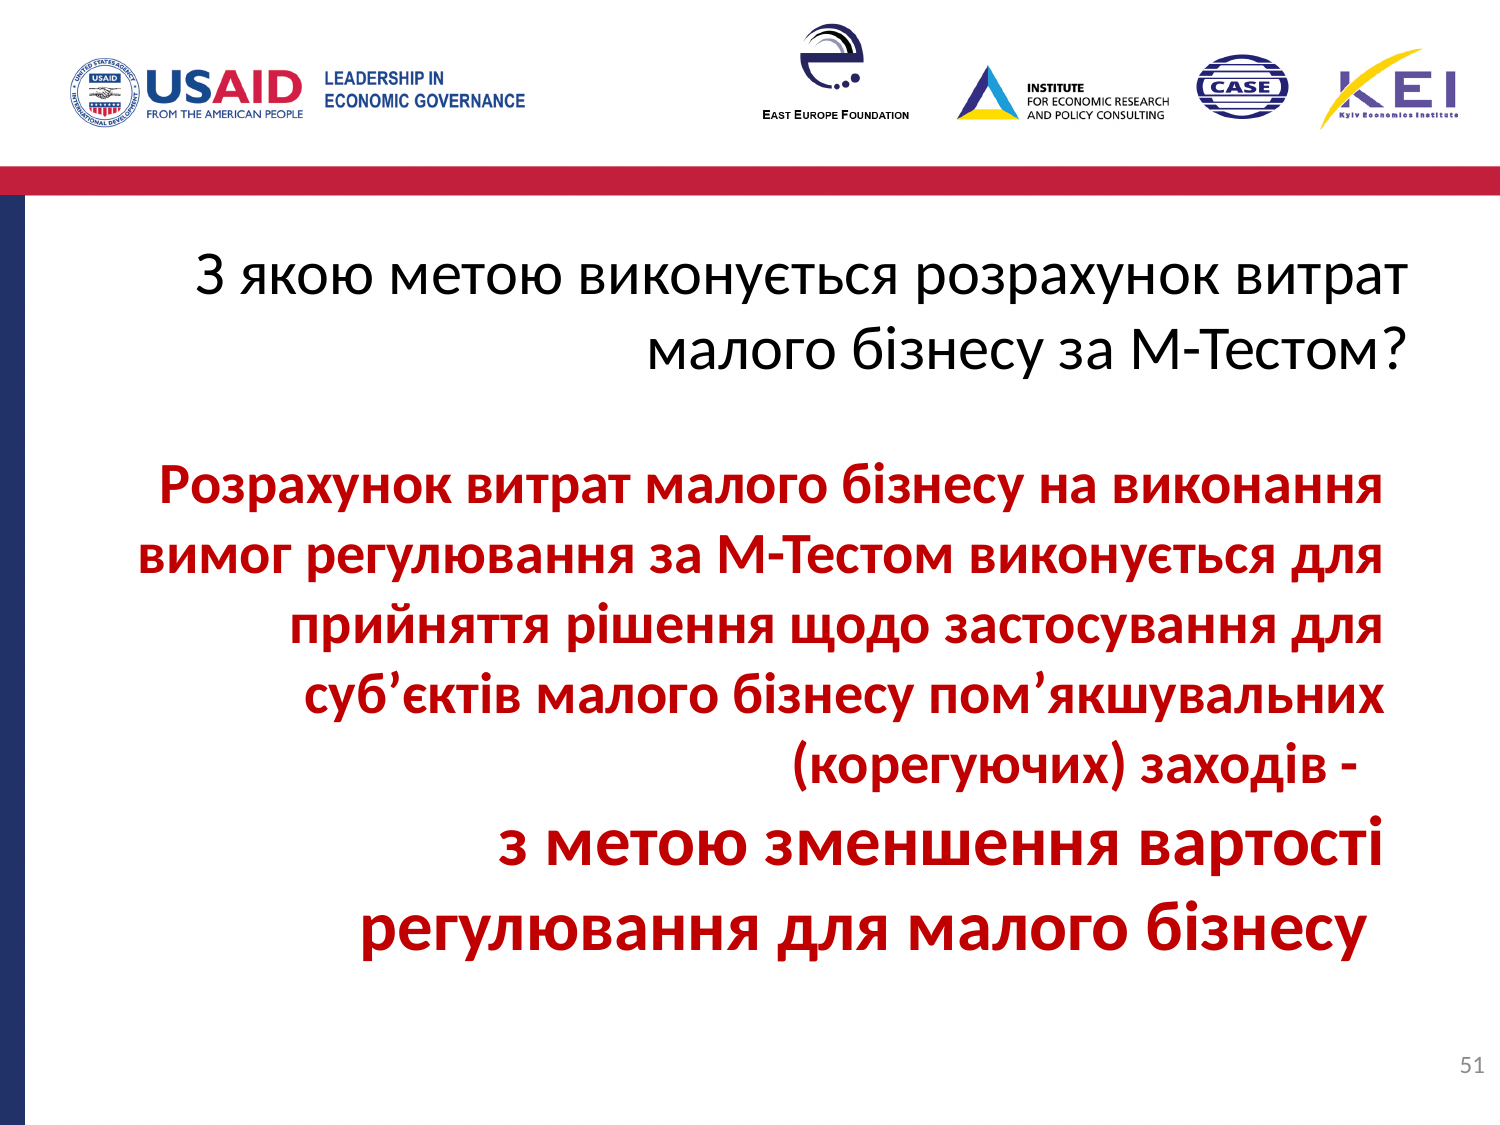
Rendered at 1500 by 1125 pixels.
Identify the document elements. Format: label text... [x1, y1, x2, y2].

picture [0, 0, 1500, 1125]
text_box З якою метою виконується розрахунок витрат малого бізнесу за М-Тестом? [62, 224, 1425, 390]
text_box Розрахунок витрат малого бізнесу на виконання вимог регулювання за М-Тестом виконується для прийняття рішення щодо застосування для суб’єктів малого бізнесу пом’якшувальних (корегуючих) заходів - з метою зменшення вартості регулювання для малого бізнесу [87, 437, 1400, 972]
slide_number 51 [1149, 1024, 1500, 1103]
